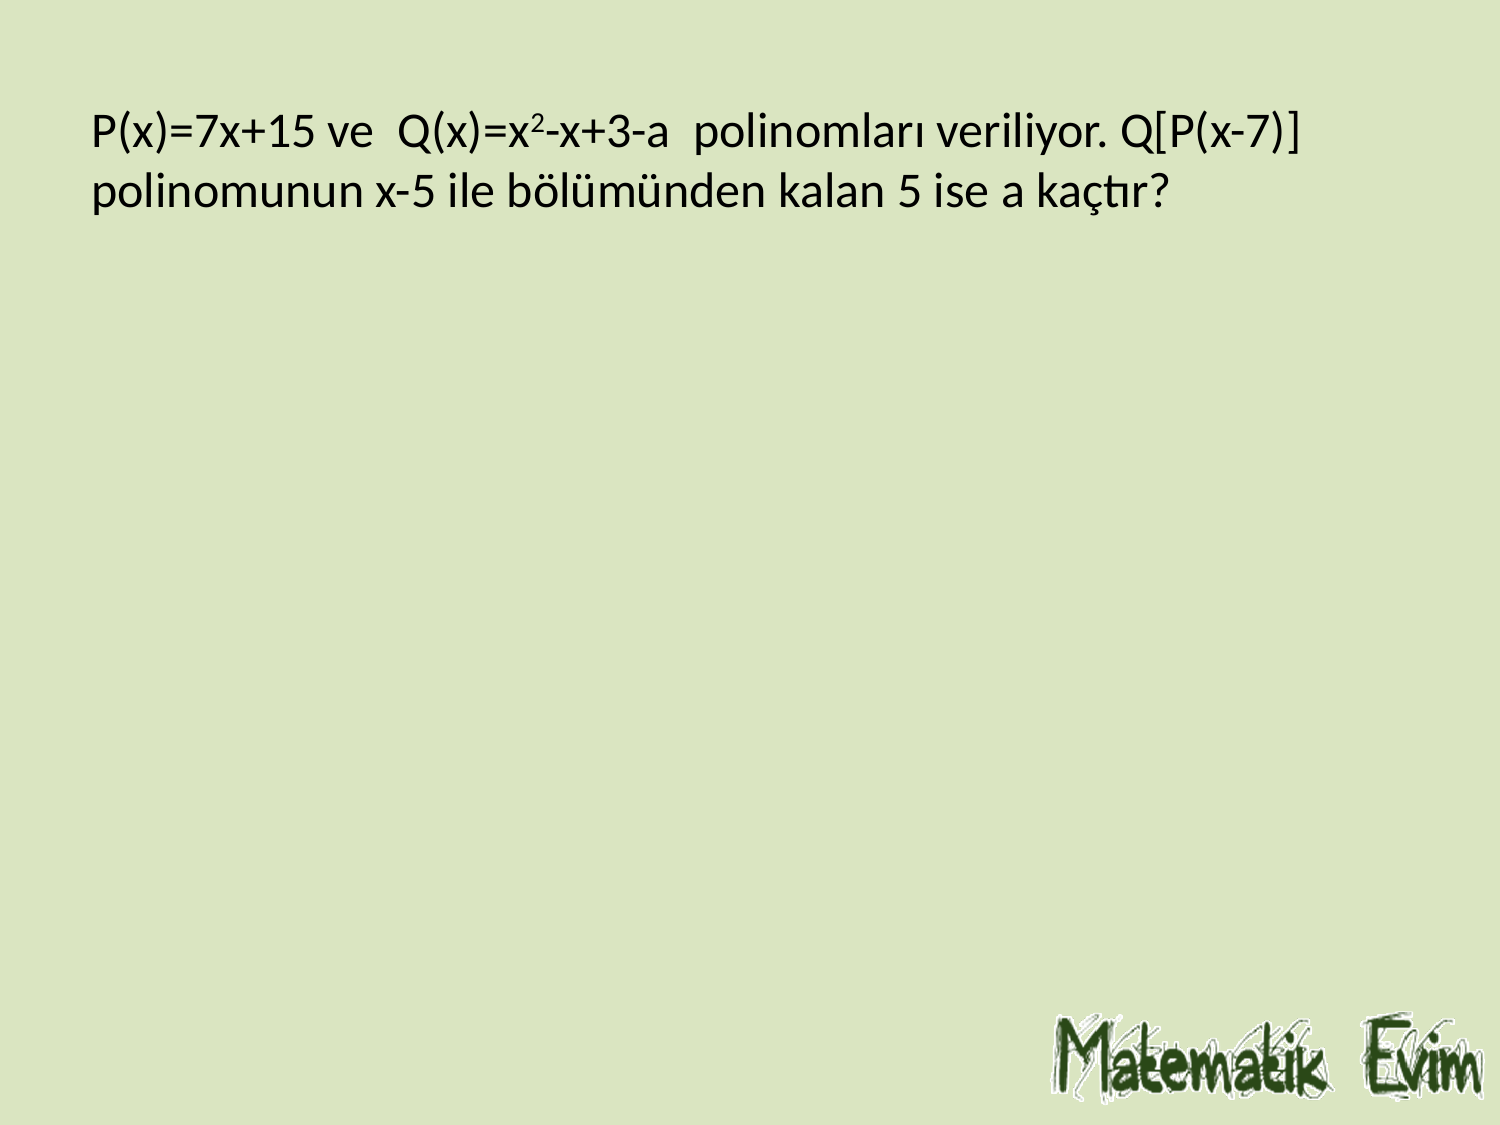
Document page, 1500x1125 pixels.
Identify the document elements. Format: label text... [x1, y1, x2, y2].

picture [1035, 987, 1500, 1125]
text_box P(x)=7x+15 ve Q(x)=x2-x+3-a polinomları veriliyor. Q[P(x-7)] polinomunun x-5 ile bölümünden kalan 5 ise a kaçtır? [76, 89, 1424, 225]
